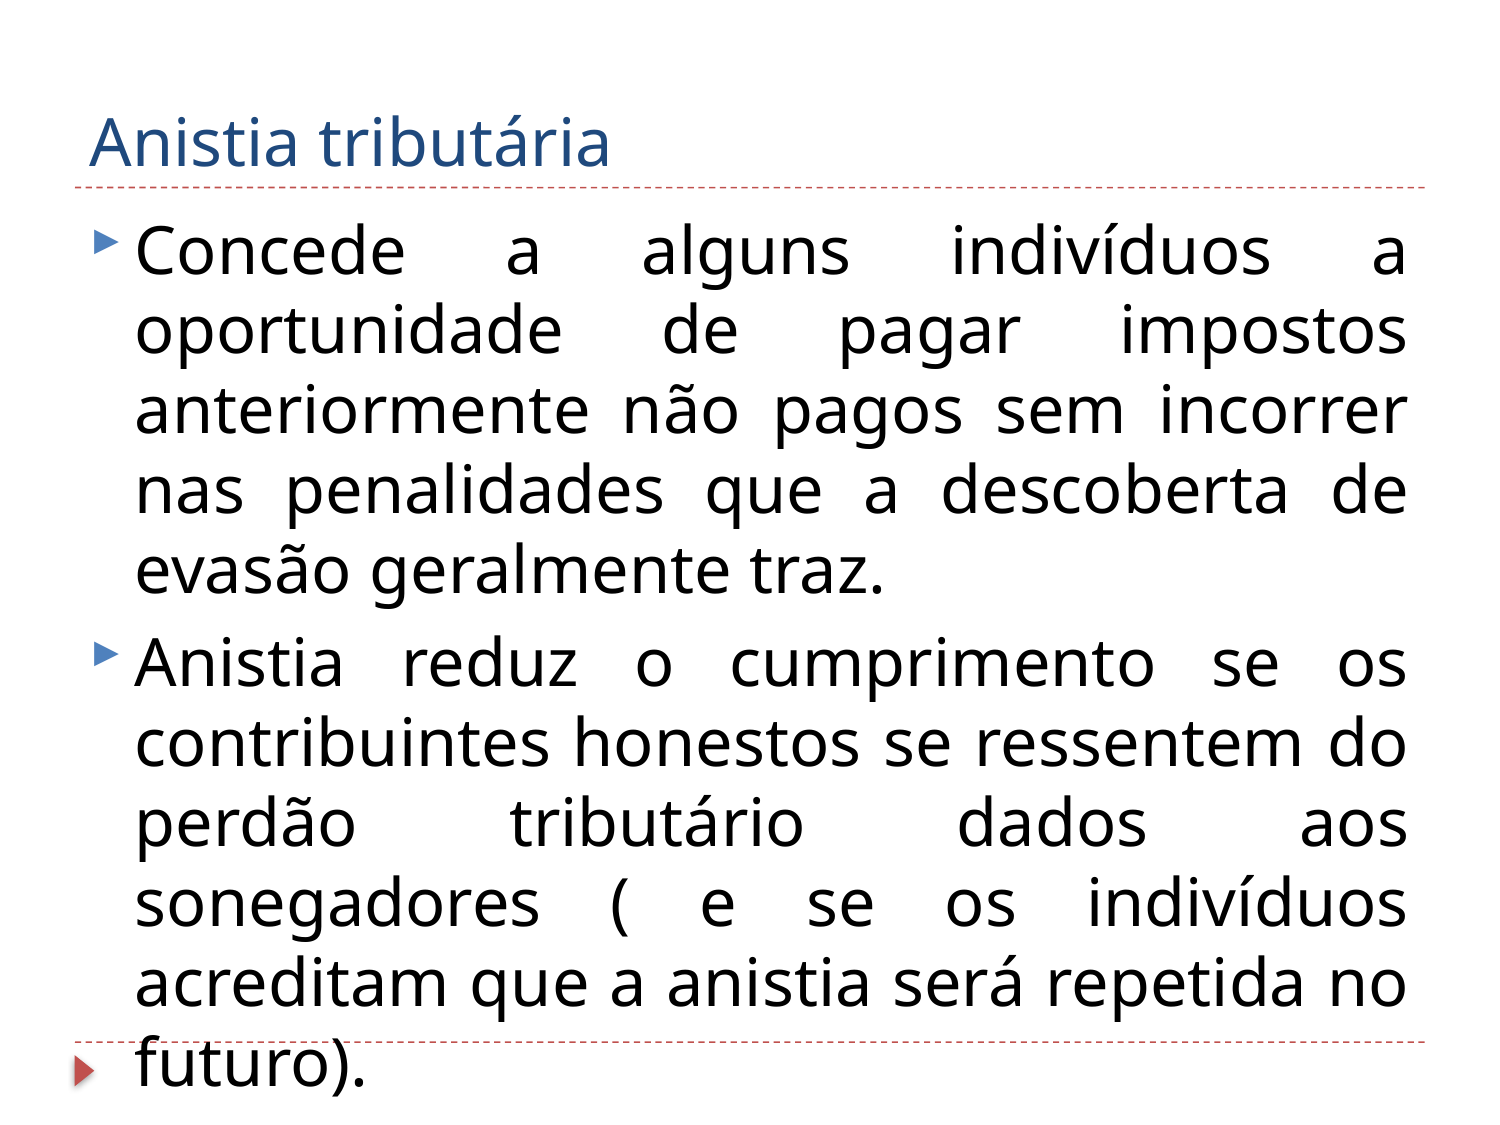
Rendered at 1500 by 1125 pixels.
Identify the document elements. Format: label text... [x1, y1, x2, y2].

title Anistia tributária [75, 24, 1425, 188]
list Concede a alguns indivíduos a oportunidade de pagar impostos anteriormente não pagos sem incorrer nas penalidades que a descoberta de evasão geralmente traz. Anistia reduz o cumprimento se os contribuintes honestos se ressentem do perdão tributário dados aos sonegadores ( e se os indivíduos acreditam que a anistia será repetida no futuro). [75, 200, 1425, 1010]
